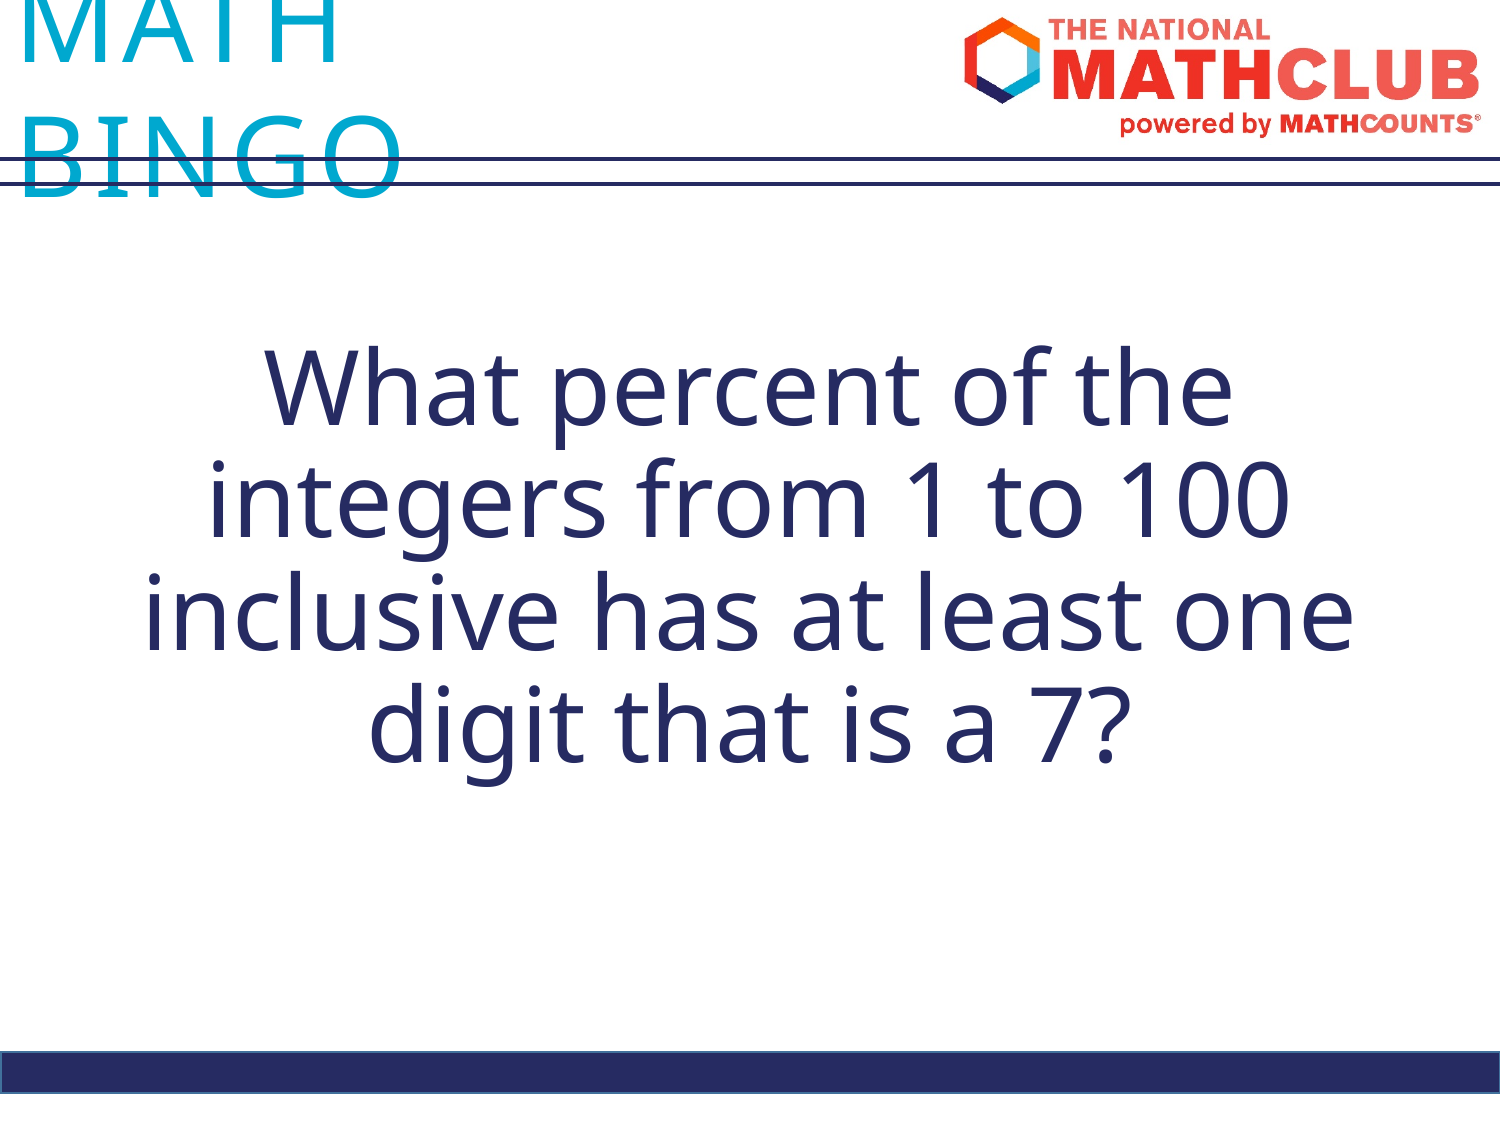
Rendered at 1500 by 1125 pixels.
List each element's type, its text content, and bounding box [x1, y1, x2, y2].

text_box What percent of the integers from 1 to 100 inclusive has at least one digit that is a 7? [82, 329, 1417, 791]
picture [0, 1051, 1500, 1094]
picture [952, 5, 1490, 145]
